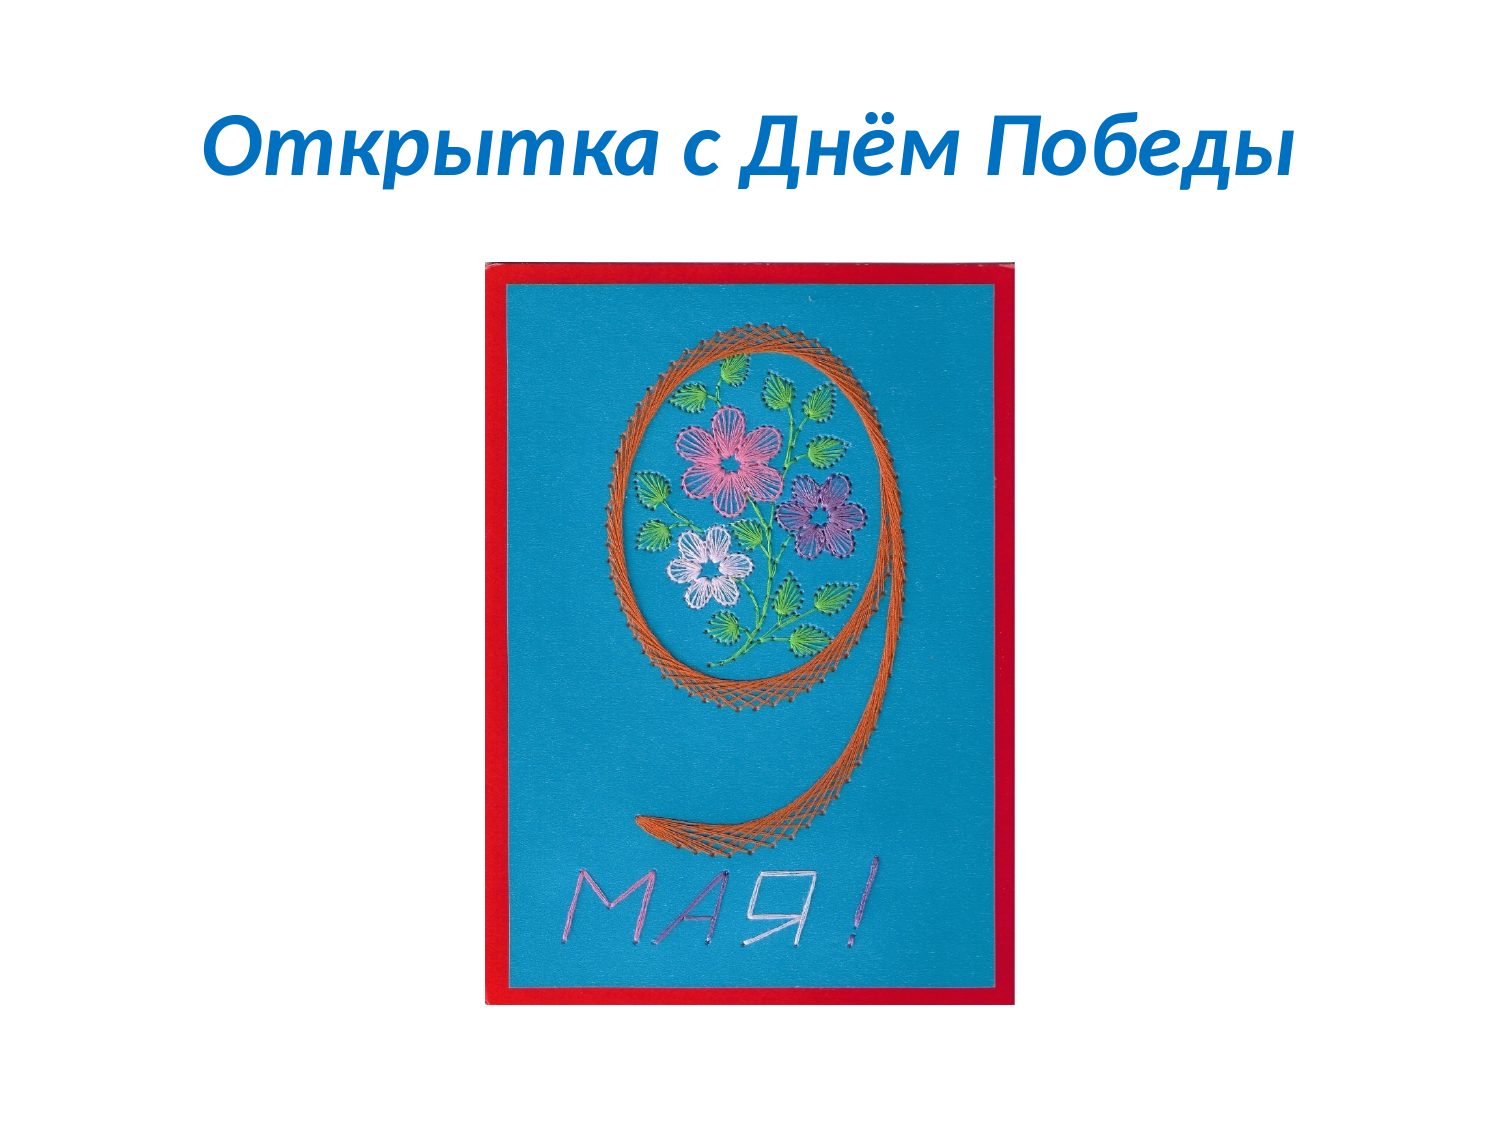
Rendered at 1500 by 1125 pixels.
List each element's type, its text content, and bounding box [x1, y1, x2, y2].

title Открытка с Днём Победы [75, 45, 1425, 233]
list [485, 262, 1015, 1006]
